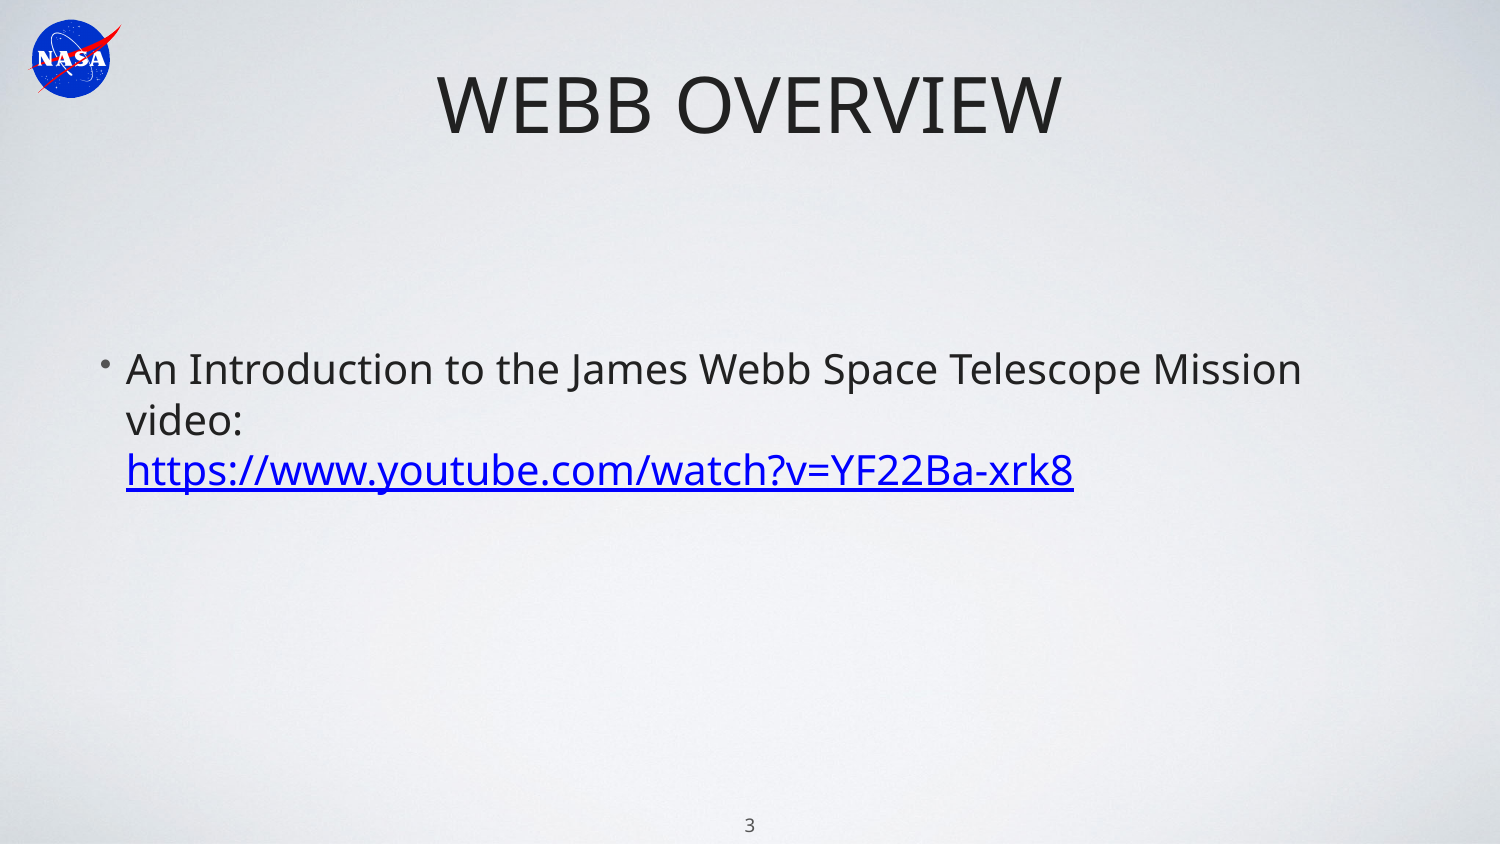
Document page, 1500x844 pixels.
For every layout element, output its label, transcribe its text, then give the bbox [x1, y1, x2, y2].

picture [0, 0, 1500, 844]
list An Introduction to the James Webb Space Telescope Mission video: https://www.youtube.com/watch?v=YF22Ba-xrk8 [87, 167, 1404, 677]
slide_number 3 [732, 801, 767, 844]
title WEBB OVERVIEW [217, 21, 1283, 167]
